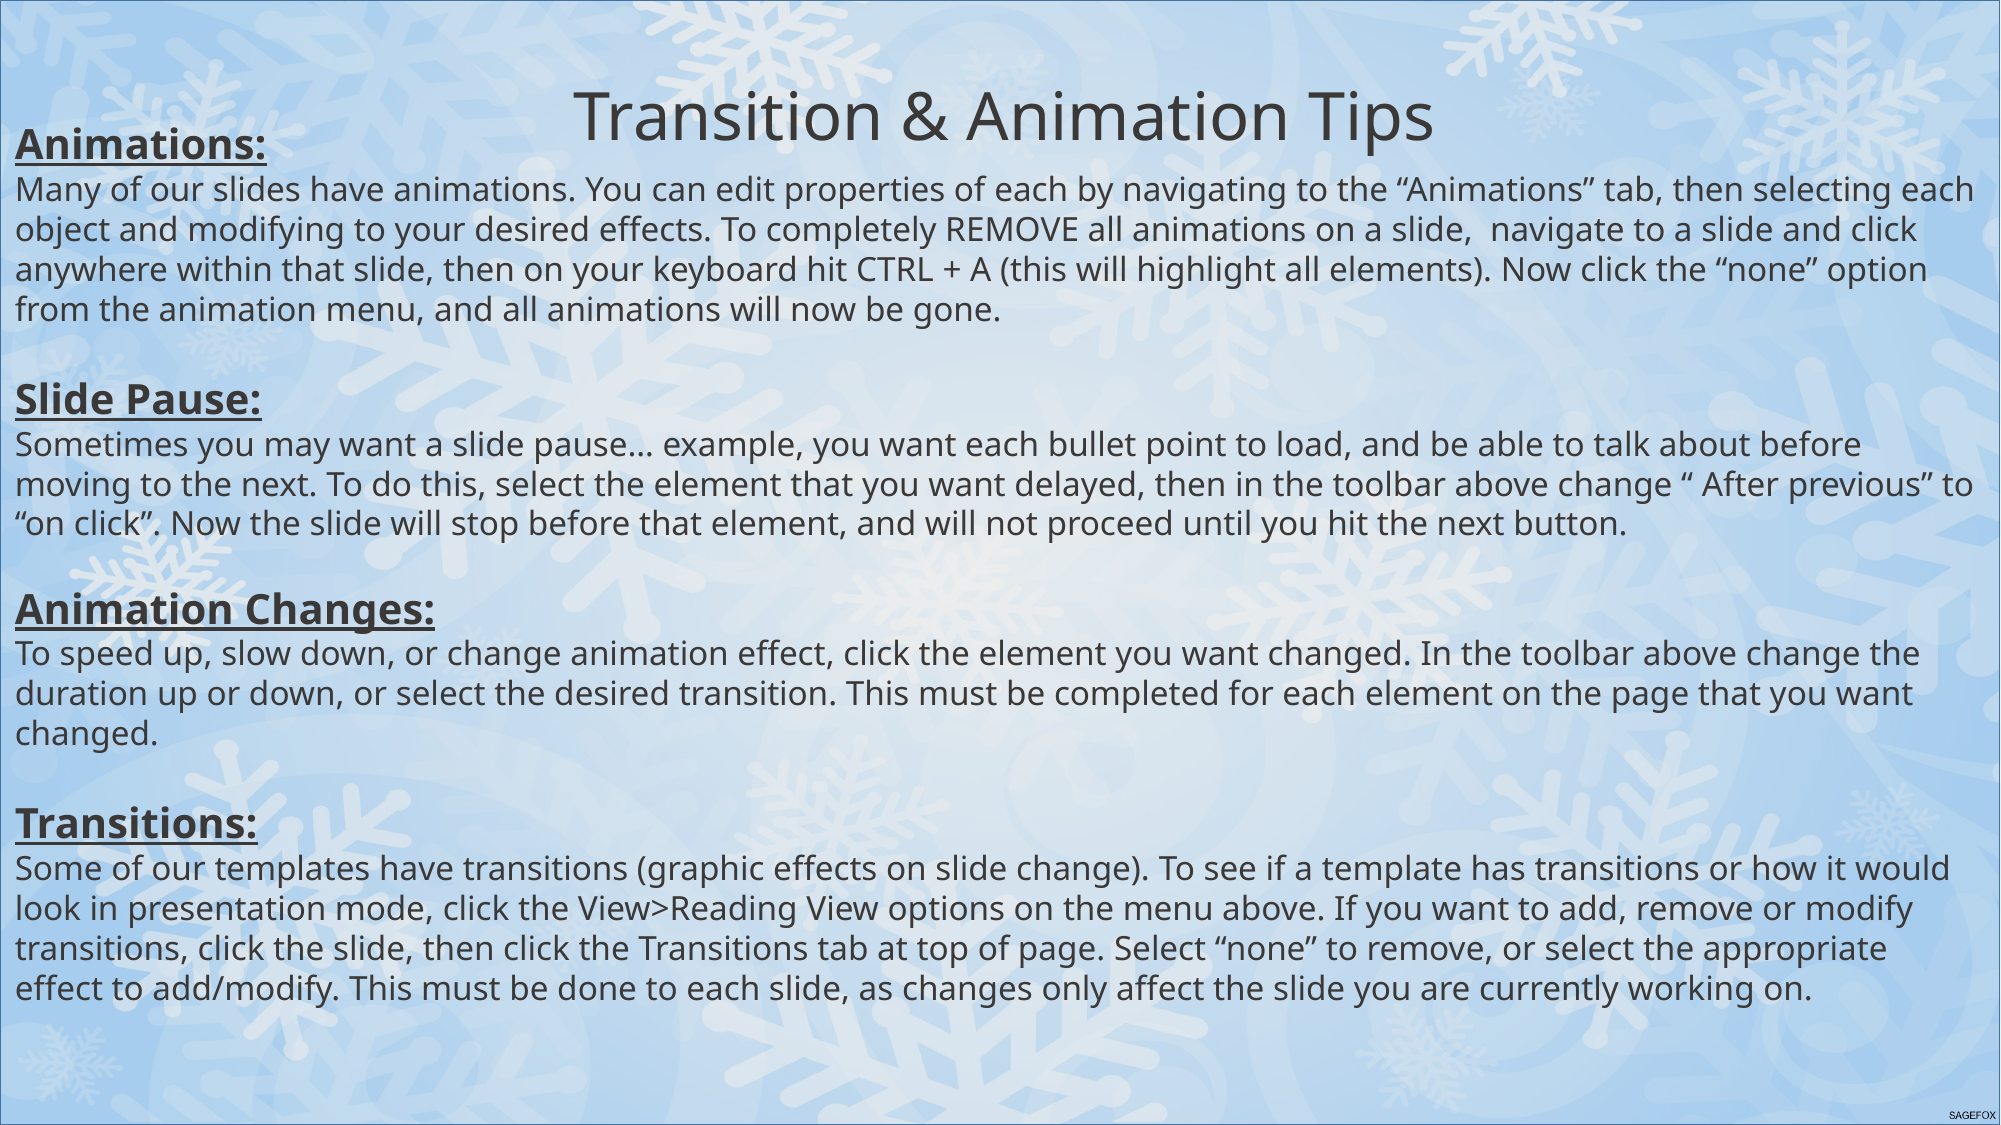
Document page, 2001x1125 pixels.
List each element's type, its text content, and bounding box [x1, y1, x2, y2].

text_box Animations: Many of our slides have animations. You can edit properties of each by navigating to the “Animations” tab, then selecting each object and modifying to your desired effects. To completely REMOVE all animations on a slide, navigate to a slide and click anywhere within that slide, then on your keyboard hit CTRL + A (this will highlight all elements). Now click the “none” option from the animation menu, and all animations will now be gone. Slide Pause: Sometimes you may want a slide pause… example, you want each bullet point to load, and be able to talk about before moving to the next. To do this, select the element that you want delayed, then in the toolbar above change “ After previous” to “on click”. Now the slide will stop before that element, and will not proceed until you hit the next button. Animation Changes: To speed up, slow down, or change animation effect, click the element you want changed. In the toolbar above change the duration up or down, or select the desired transition. This must be completed for each element on the page that you want changed. Transitions: Some of our templates have transitions (graphic effects on slide change). To see if a template has transitions or how it would look in presentation mode, click the View>Reading View options on the menu above. If you want to add, remove or modify transitions, click the slide, then click the Transitions tab at top of page. Select “none” to remove, or select the appropriate effect to add/modify. This must be done to each slide, as changes only affect the slide you are currently working on. [0, 0, 2000, 1125]
title Transition & Animation Tips [477, 59, 1532, 177]
